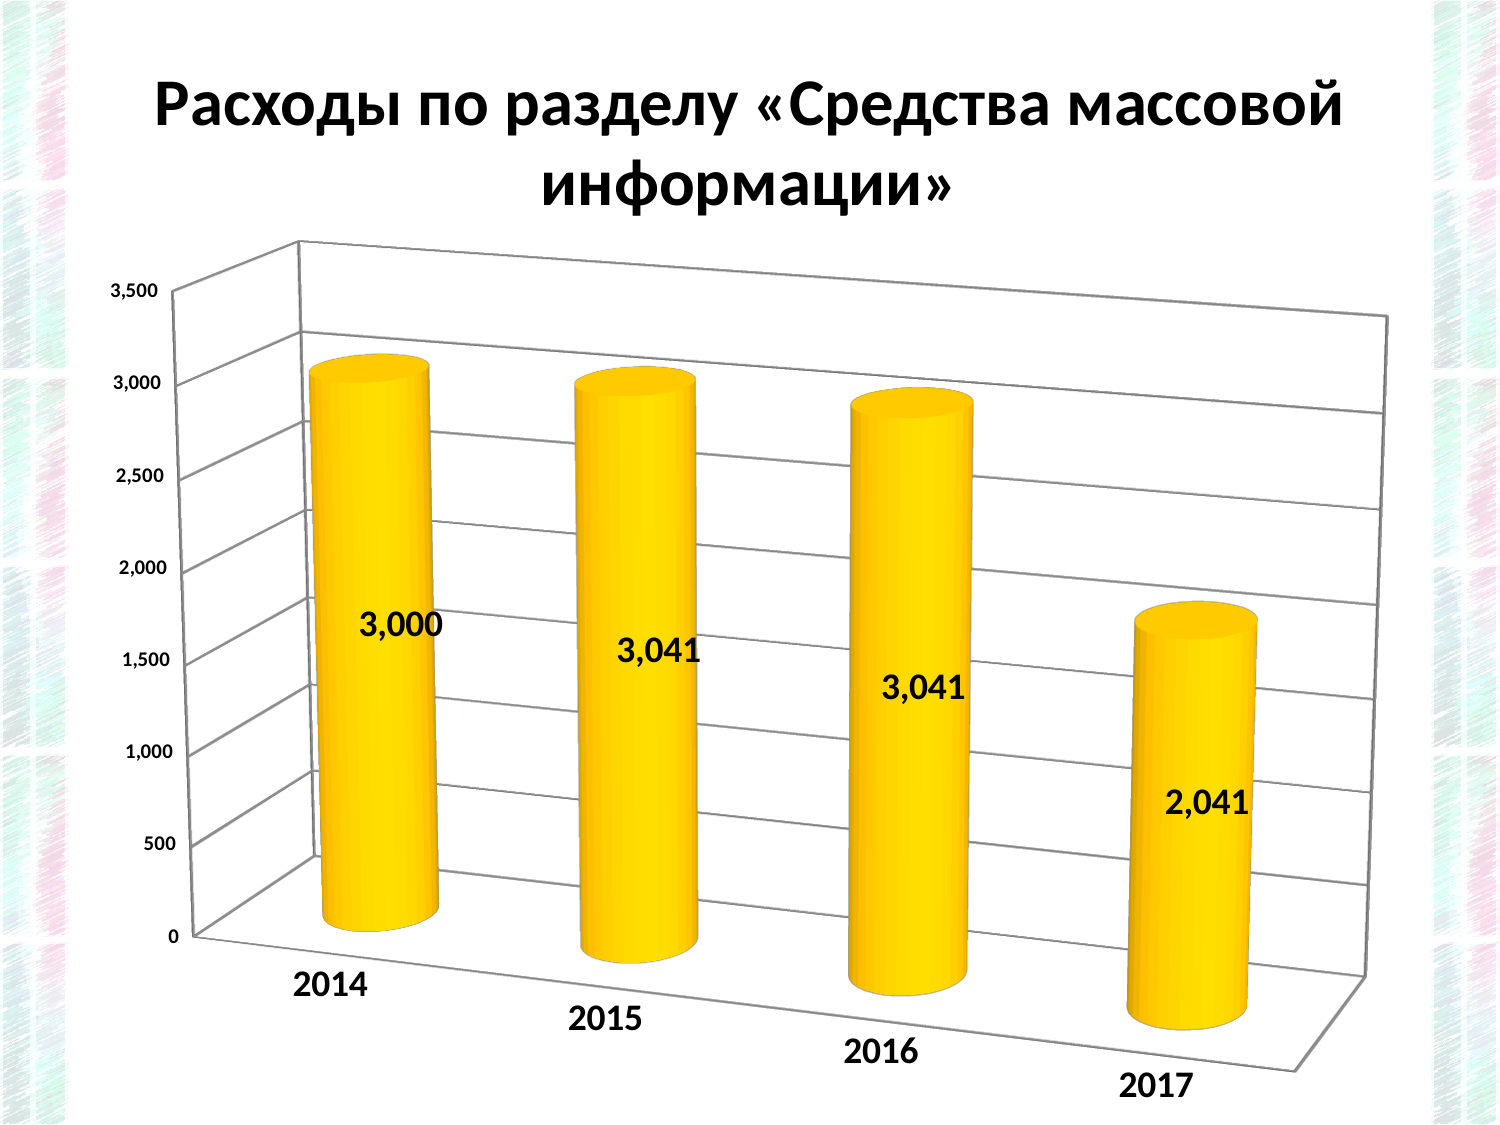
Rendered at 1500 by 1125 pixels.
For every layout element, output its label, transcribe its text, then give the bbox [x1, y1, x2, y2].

picture [1431, 0, 1500, 1125]
title Расходы по разделу «Средства массовой информации» [75, 45, 1425, 219]
picture [0, 0, 69, 1125]
chart [69, 222, 1431, 1125]
